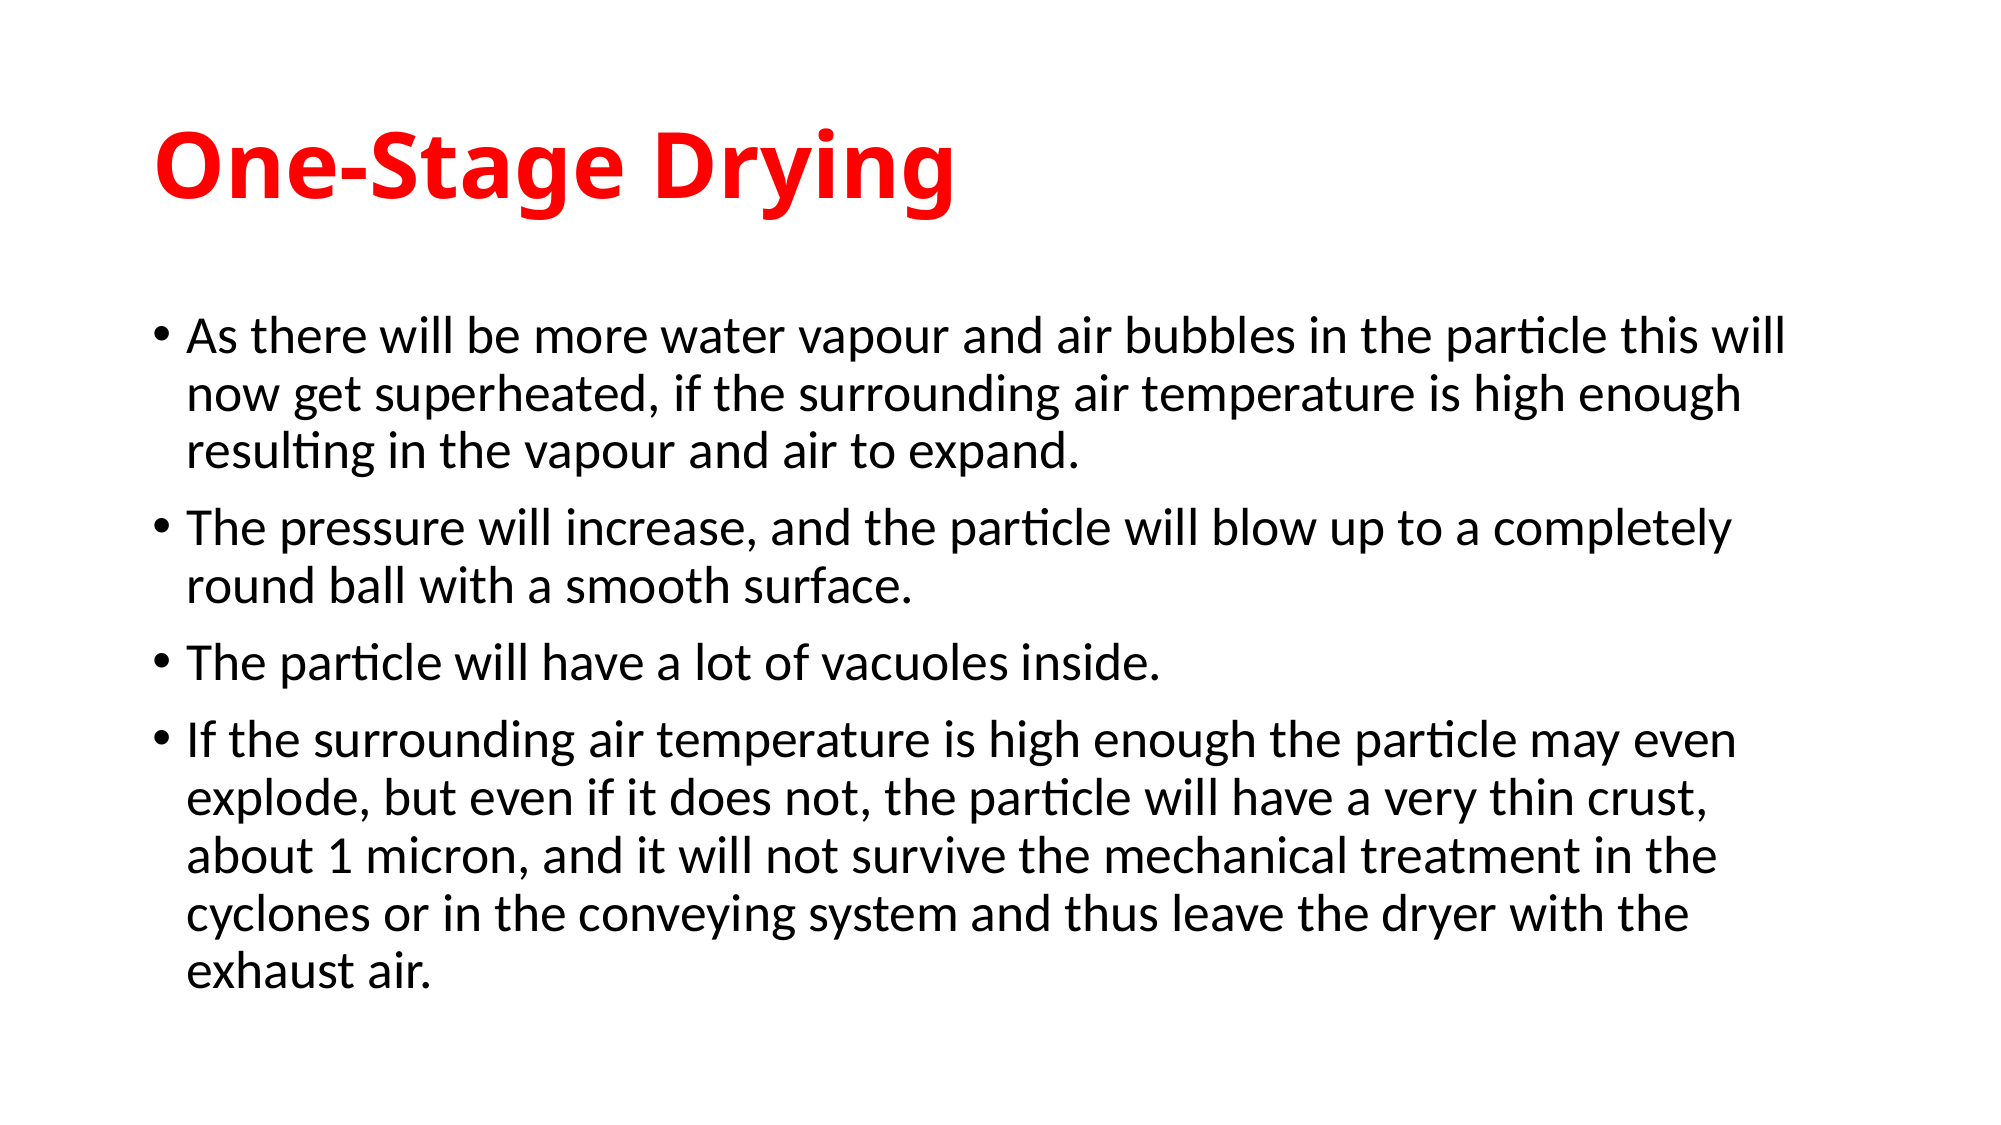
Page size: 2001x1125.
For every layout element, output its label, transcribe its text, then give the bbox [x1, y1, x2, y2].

title One-Stage Drying [137, 59, 1863, 278]
list As there will be more water vapour and air bubbles in the particle this will now get superheated, if the surrounding air temperature is high enough resulting in the vapour and air to expand. The pressure will increase, and the particle will blow up to a completely round ball with a smooth surface. The particle will have a lot of vacuoles inside. If the surrounding air temperature is high enough the particle may even explode, but even if it does not, the particle will have a very thin crust, about 1 micron, and it will not survive the mechanical treatment in the cyclones or in the conveying system and thus leave the dryer with the exhaust air. [137, 299, 1863, 1014]
